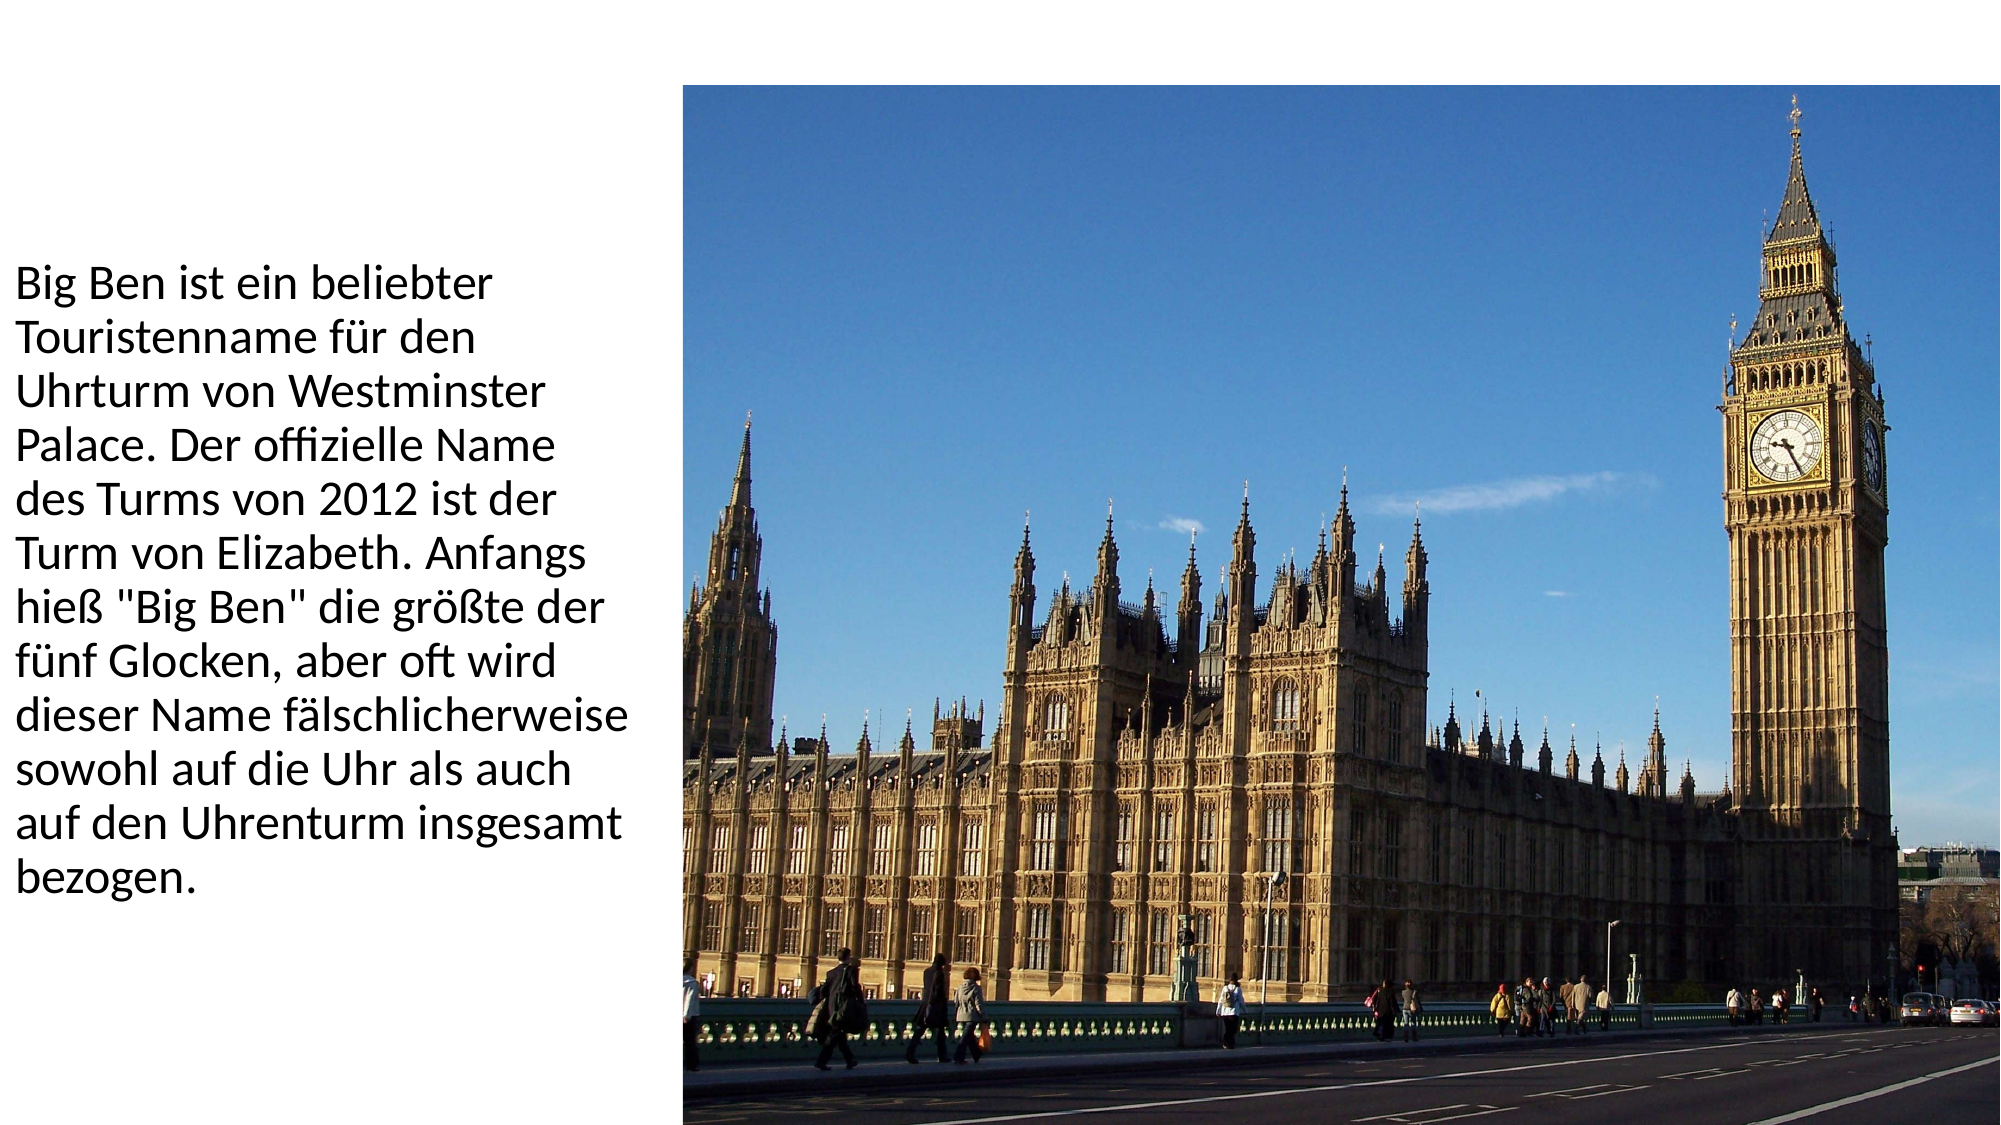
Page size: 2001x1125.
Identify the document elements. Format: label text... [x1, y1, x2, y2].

picture [682, 85, 2000, 1125]
list Big Ben ist ein beliebter Touristenname für den Uhrturm von Westminster Palace. Der offizielle Name des Turms von 2012 ist der Turm von Elizabeth. Anfangs hieß "Big Ben" die größte der fünf Glocken, aber oft wird dieser Name fälschlicherweise sowohl auf die Uhr als auch auf den Uhrenturm insgesamt bezogen. [0, 249, 646, 875]
